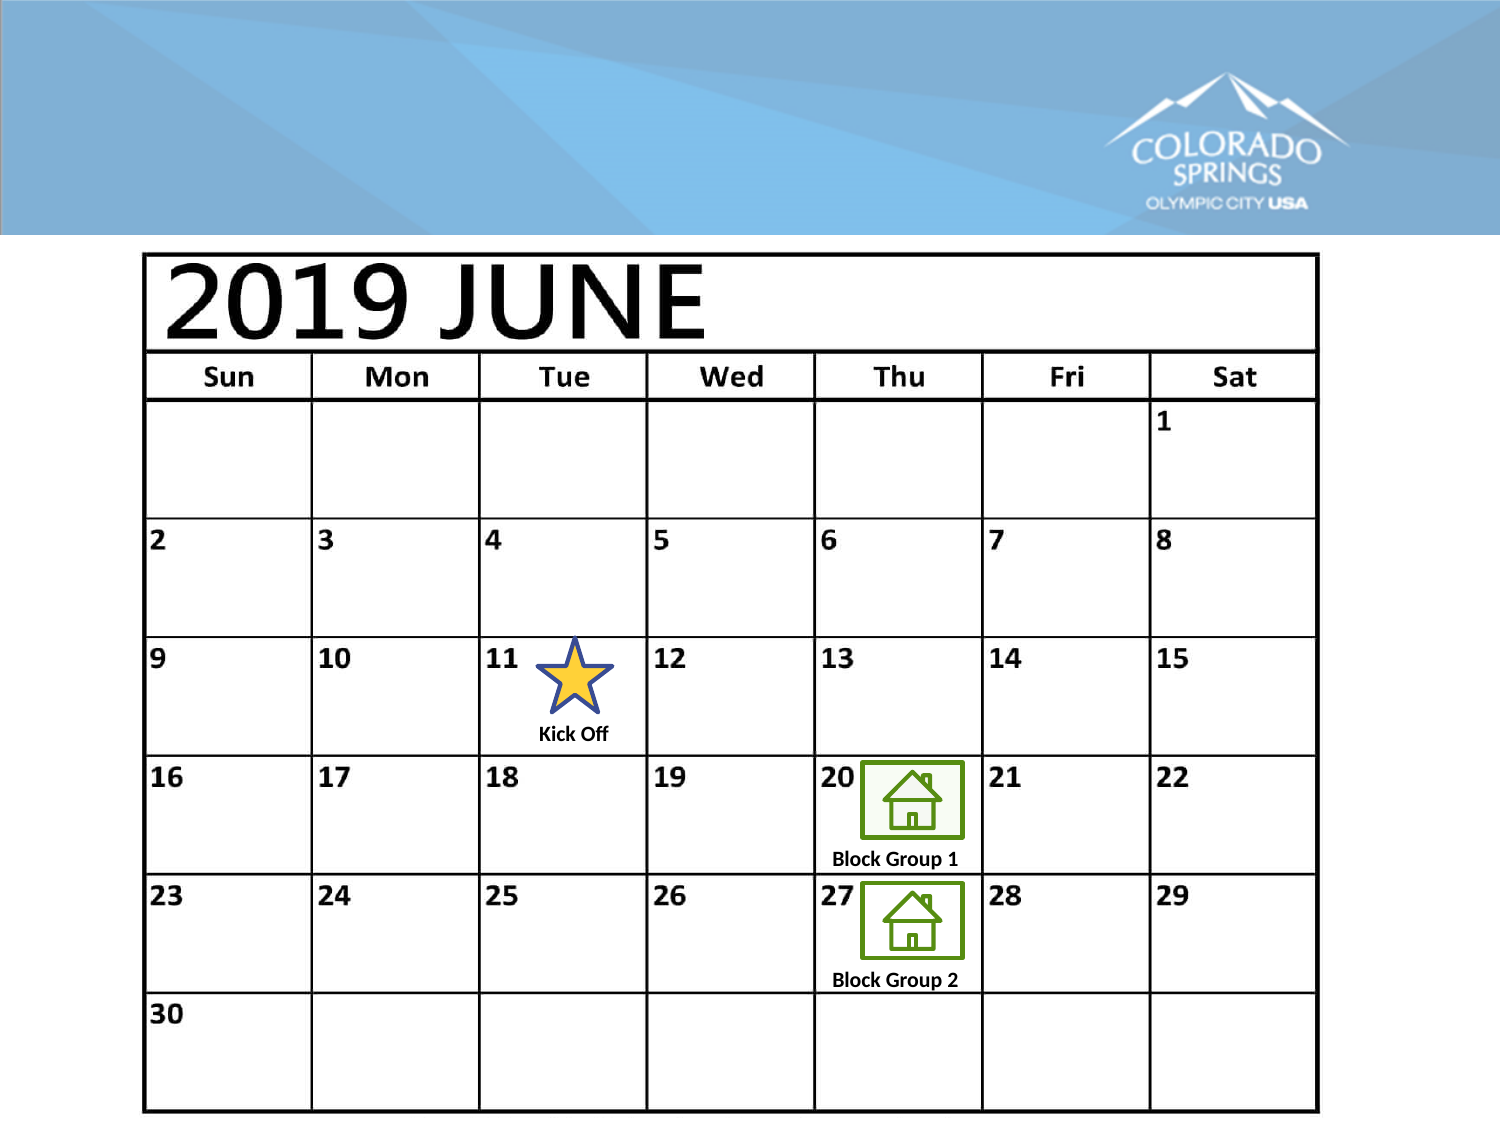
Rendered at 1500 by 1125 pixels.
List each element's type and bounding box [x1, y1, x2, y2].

picture [0, 0, 1500, 235]
picture [124, 237, 1338, 1118]
